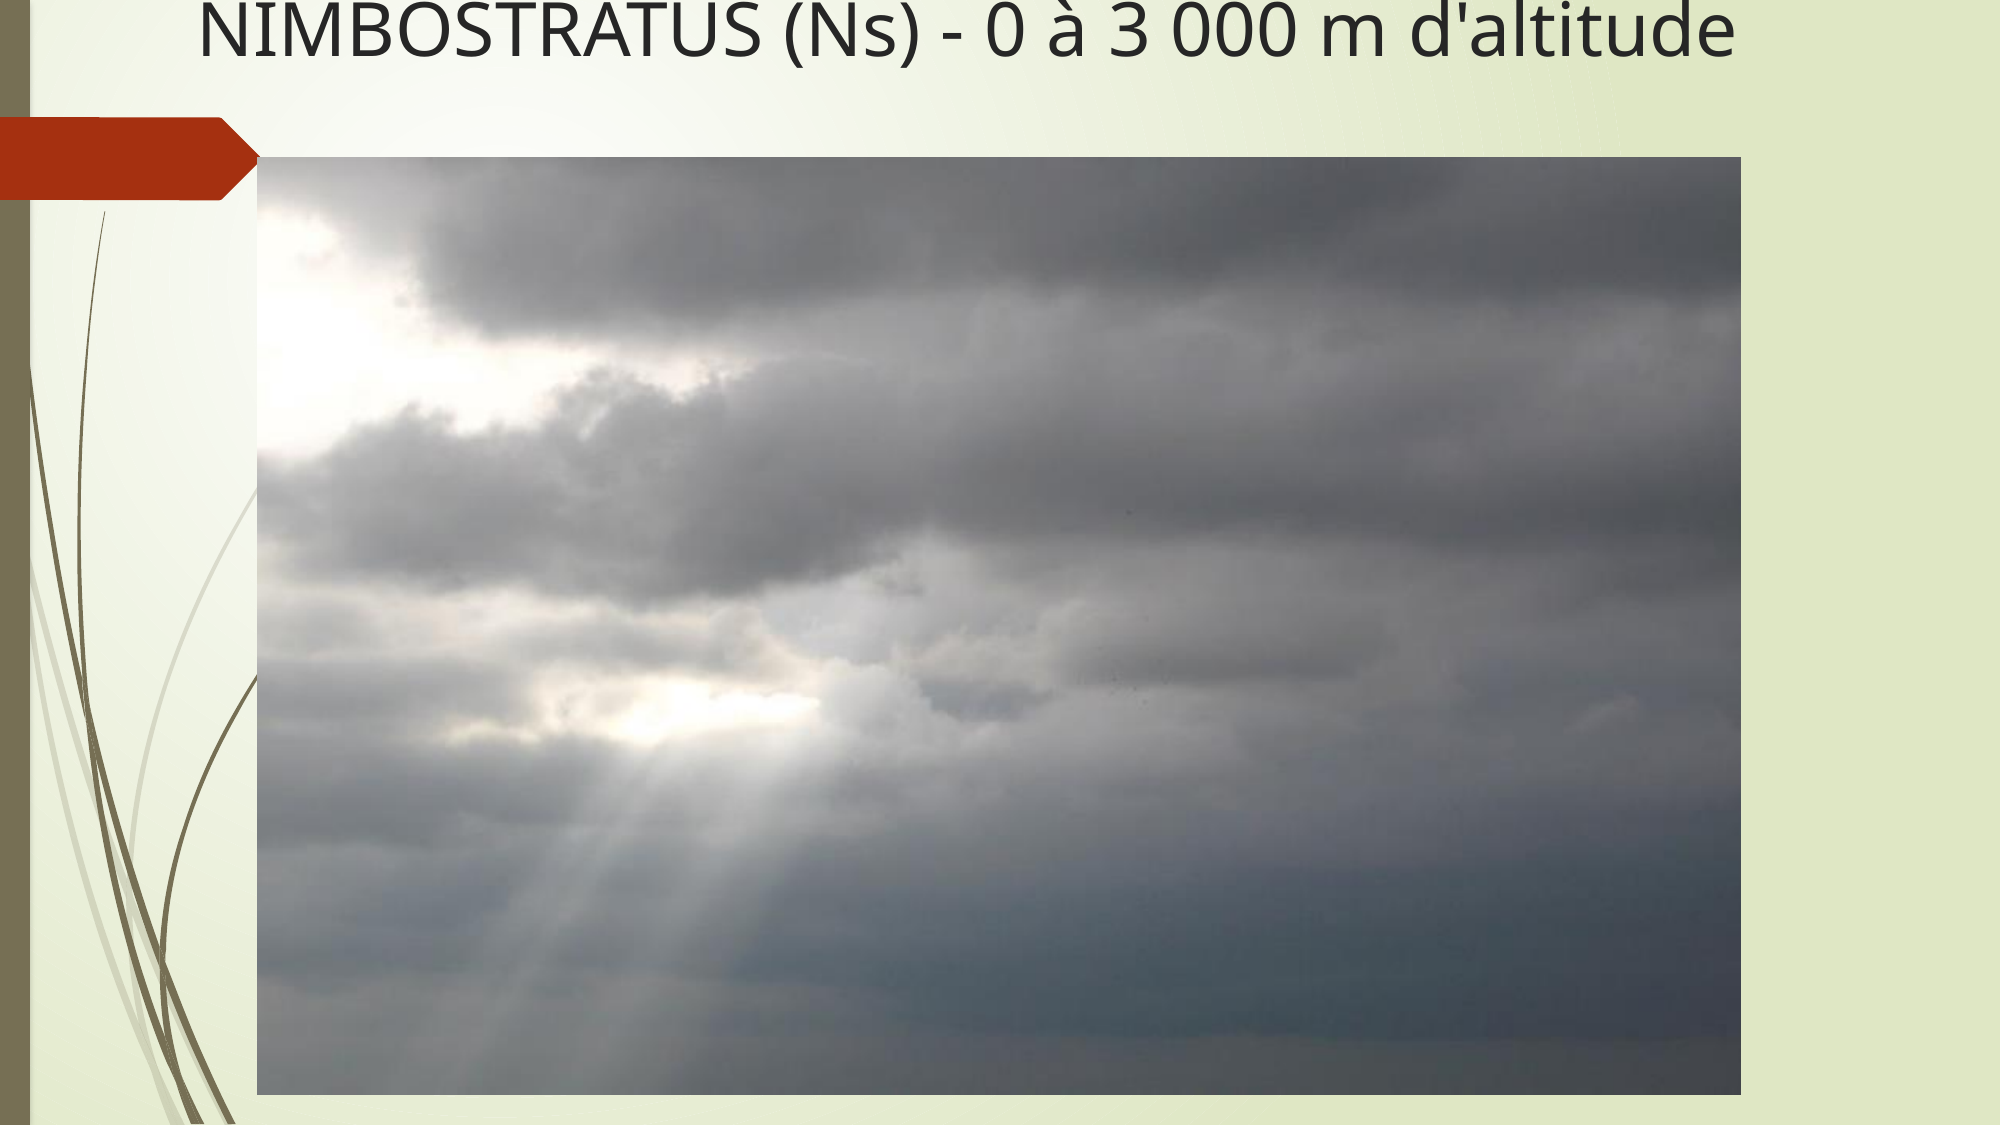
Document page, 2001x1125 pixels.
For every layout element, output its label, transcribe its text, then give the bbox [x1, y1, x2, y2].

title NIMBOSTRATUS (Ns) - 0 à 3 000 m d'altitude [181, 0, 1907, 192]
picture [257, 157, 1742, 1096]
